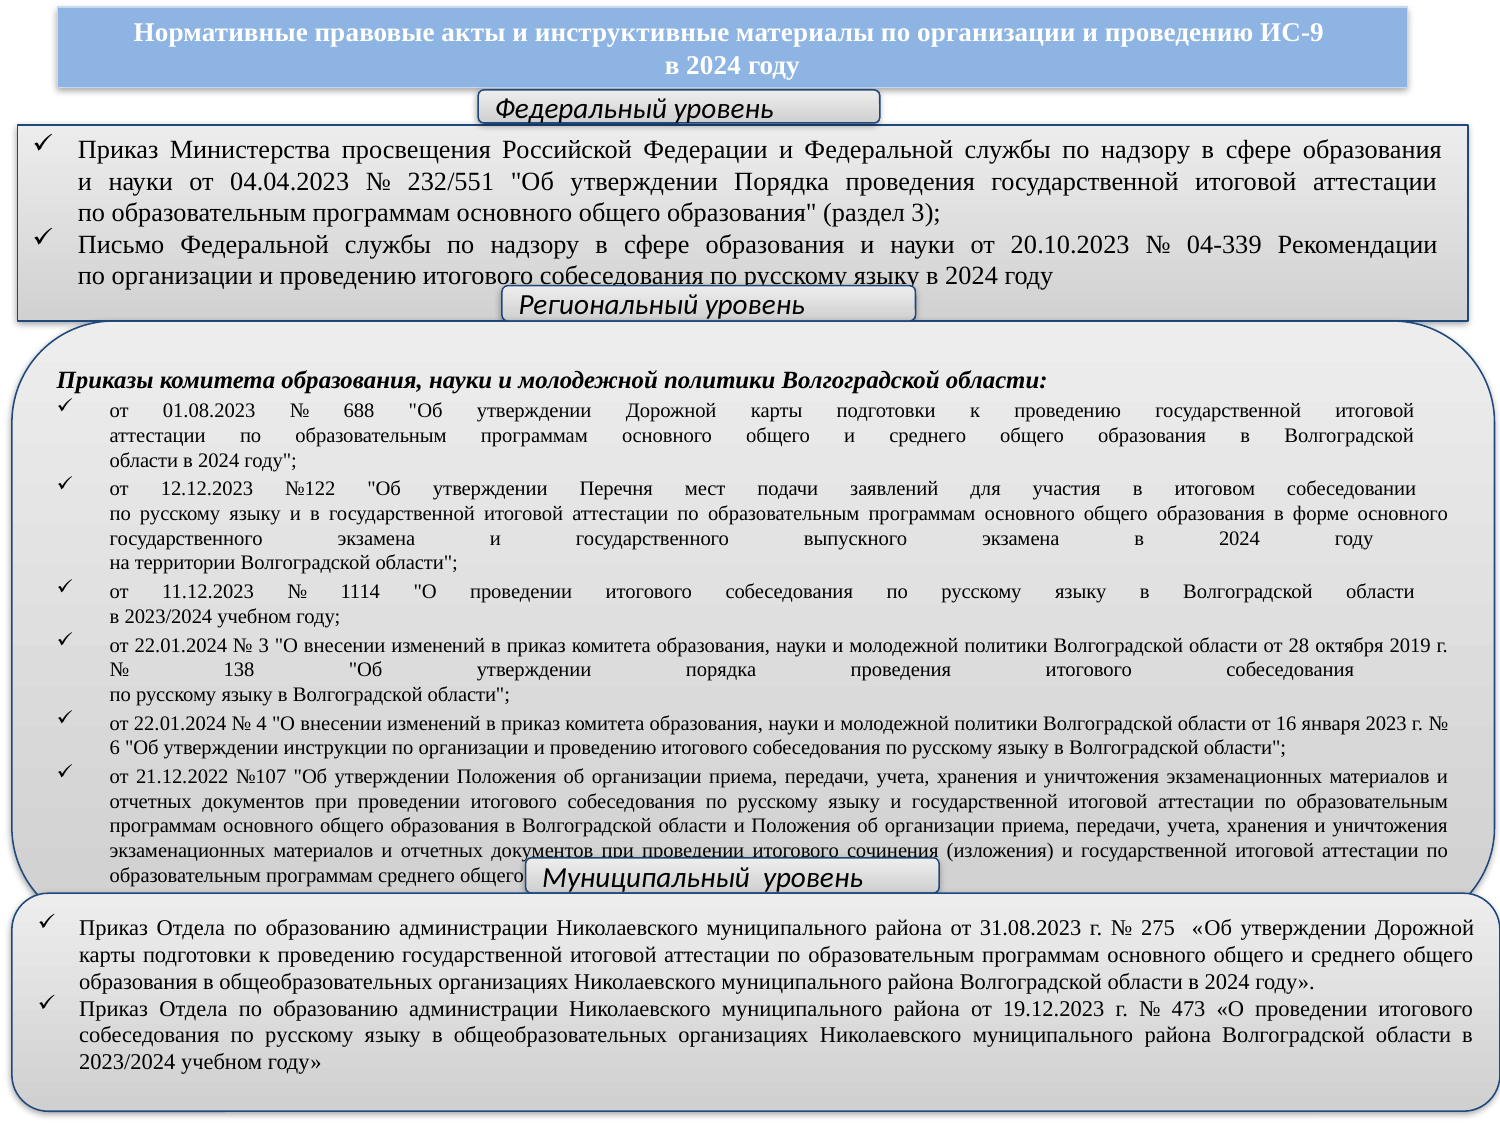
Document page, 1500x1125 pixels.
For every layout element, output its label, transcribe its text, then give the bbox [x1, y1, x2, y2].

title Нормативные правовые акты и инструктивные материалы по организации и проведению ИС-9 в 2024 году [57, 6, 1408, 88]
list Приказ Министерства просвещения Российской Федерации и Федеральной службы по надзору в сфере образования и науки от 04.04.2023 № 232/551 "Об утверждении Порядка проведения государственной итоговой аттестации по образовательным программам основного общего образования" (раздел 3); Письмо Федеральной службы по надзору в сфере образования и науки от 20.10.2023 № 04-339 Рекомендации по организации и проведению итогового собеседования по русскому языку в 2024 году [17, 124, 1469, 322]
text_box Приказы комитета образования, науки и молодежной политики Волгоградской области: от 01.08.2023 № 688 "Об утверждении Дорожной карты подготовки к проведению государственной итоговой аттестации по образовательным программам основного общего и среднего общего образования в Волгоградской области в 2024 году"; от 12.12.2023 №122 "Об утверждении Перечня мест подачи заявлений для участия в итоговом собеседовании по русскому языку и в государственной итоговой аттестации по образовательным программам основного общего образования в форме основного государственного экзамена и государственного выпускного экзамена в 2024 году на территории Волгоградской области"; от 11.12.2023 № 1114 "О проведении итогового собеседования по русскому языку в Волгоградской области в 2023/2024 учебном году; от 22.01.2024 № 3 "О внесении изменений в приказ комитета образования, науки и молодежной политики Волгоградской области от 28 октября 2019 г. № 138 "Об утверждении порядка проведения итогового собеседования по русскому языку в Волгоградской области"; от 22.01.2024 № 4 "О внесении изменений в приказ комитета образования, науки и молодежной политики Волгоградской области от 16 января 2023 г. № 6 "Об утверждении инструкции по организации и проведению итогового собеседования по русскому языку в Волгоградской области"; от 21.12.2022 №107 "Об утверждении Положения об организации приема, передачи, учета, хранения и уничтожения экзаменационных материалов и отчетных документов при проведении итогового собеседования по русскому языку и государственной итоговой аттестации по образовательным программам основного общего образования в Волгоградской области и Положения об организации приема, передачи, учета, хранения и уничтожения экзаменационных материалов и отчетных документов при проведении итогового сочинения (изложения) и государственной итоговой аттестации по образовательным программам среднего общего образования в Волгоградской области" [11, 320, 1496, 893]
text_box Региональный уровень [501, 284, 917, 318]
text_box Приказ Отдела по образованию администрации Николаевского муниципального района от 31.08.2023 г. № 275 «Об утверждении Дорожной карты подготовки к проведению государственной итоговой аттестации по образовательным программам основного общего и среднего общего образования в общеобразовательных организациях Николаевского муниципального района Волгоградской области в 2024 году». Приказ Отдела по образованию администрации Николаевского муниципального района от 19.12.2023 г. № 473 «О проведении итогового собеседования по русскому языку в общеобразовательных организациях Николаевского муниципального района Волгоградской области в 2023/2024 учебном году» [11, 892, 1500, 1113]
text_box Муниципальный уровень [524, 857, 940, 891]
text_box Федеральный уровень [477, 89, 881, 124]
